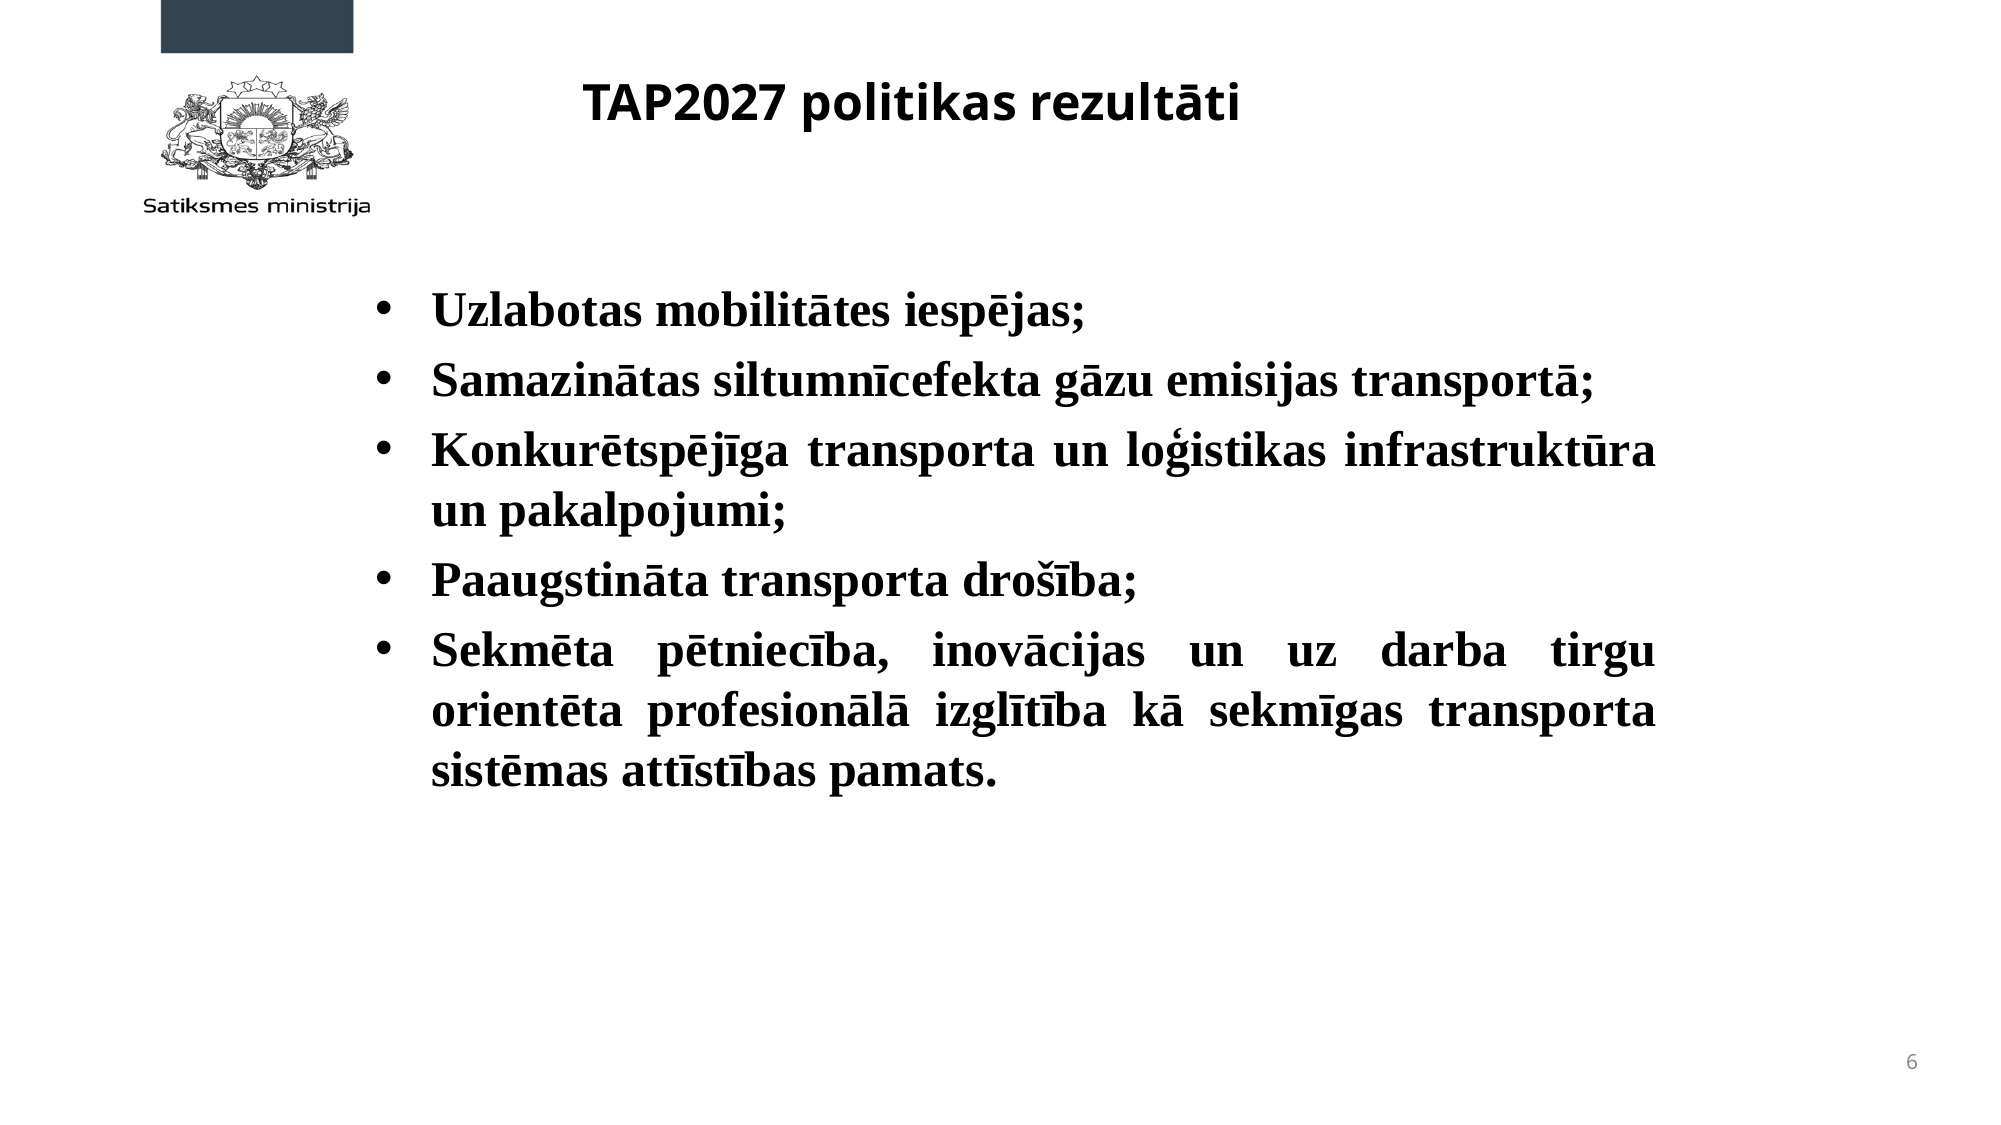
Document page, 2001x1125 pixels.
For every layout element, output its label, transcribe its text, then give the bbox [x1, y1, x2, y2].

picture [64, 0, 450, 321]
title TAP2027 politikas rezultāti [566, 62, 1900, 233]
slide_number 6 [1866, 1037, 1934, 1088]
list Uzlabotas mobilitātes iespējas; Samazinātas siltumnīcefekta gāzu emisijas transportā; Konkurētspējīga transporta un loģistikas infrastruktūra un pakalpojumi; Paaugstināta transporta drošība; Sekmēta pētniecība, inovācijas un uz darba tirgu orientēta profesionālā izglītība kā sekmīgas transporta sistēmas attīstības pamats. [359, 269, 1673, 829]
